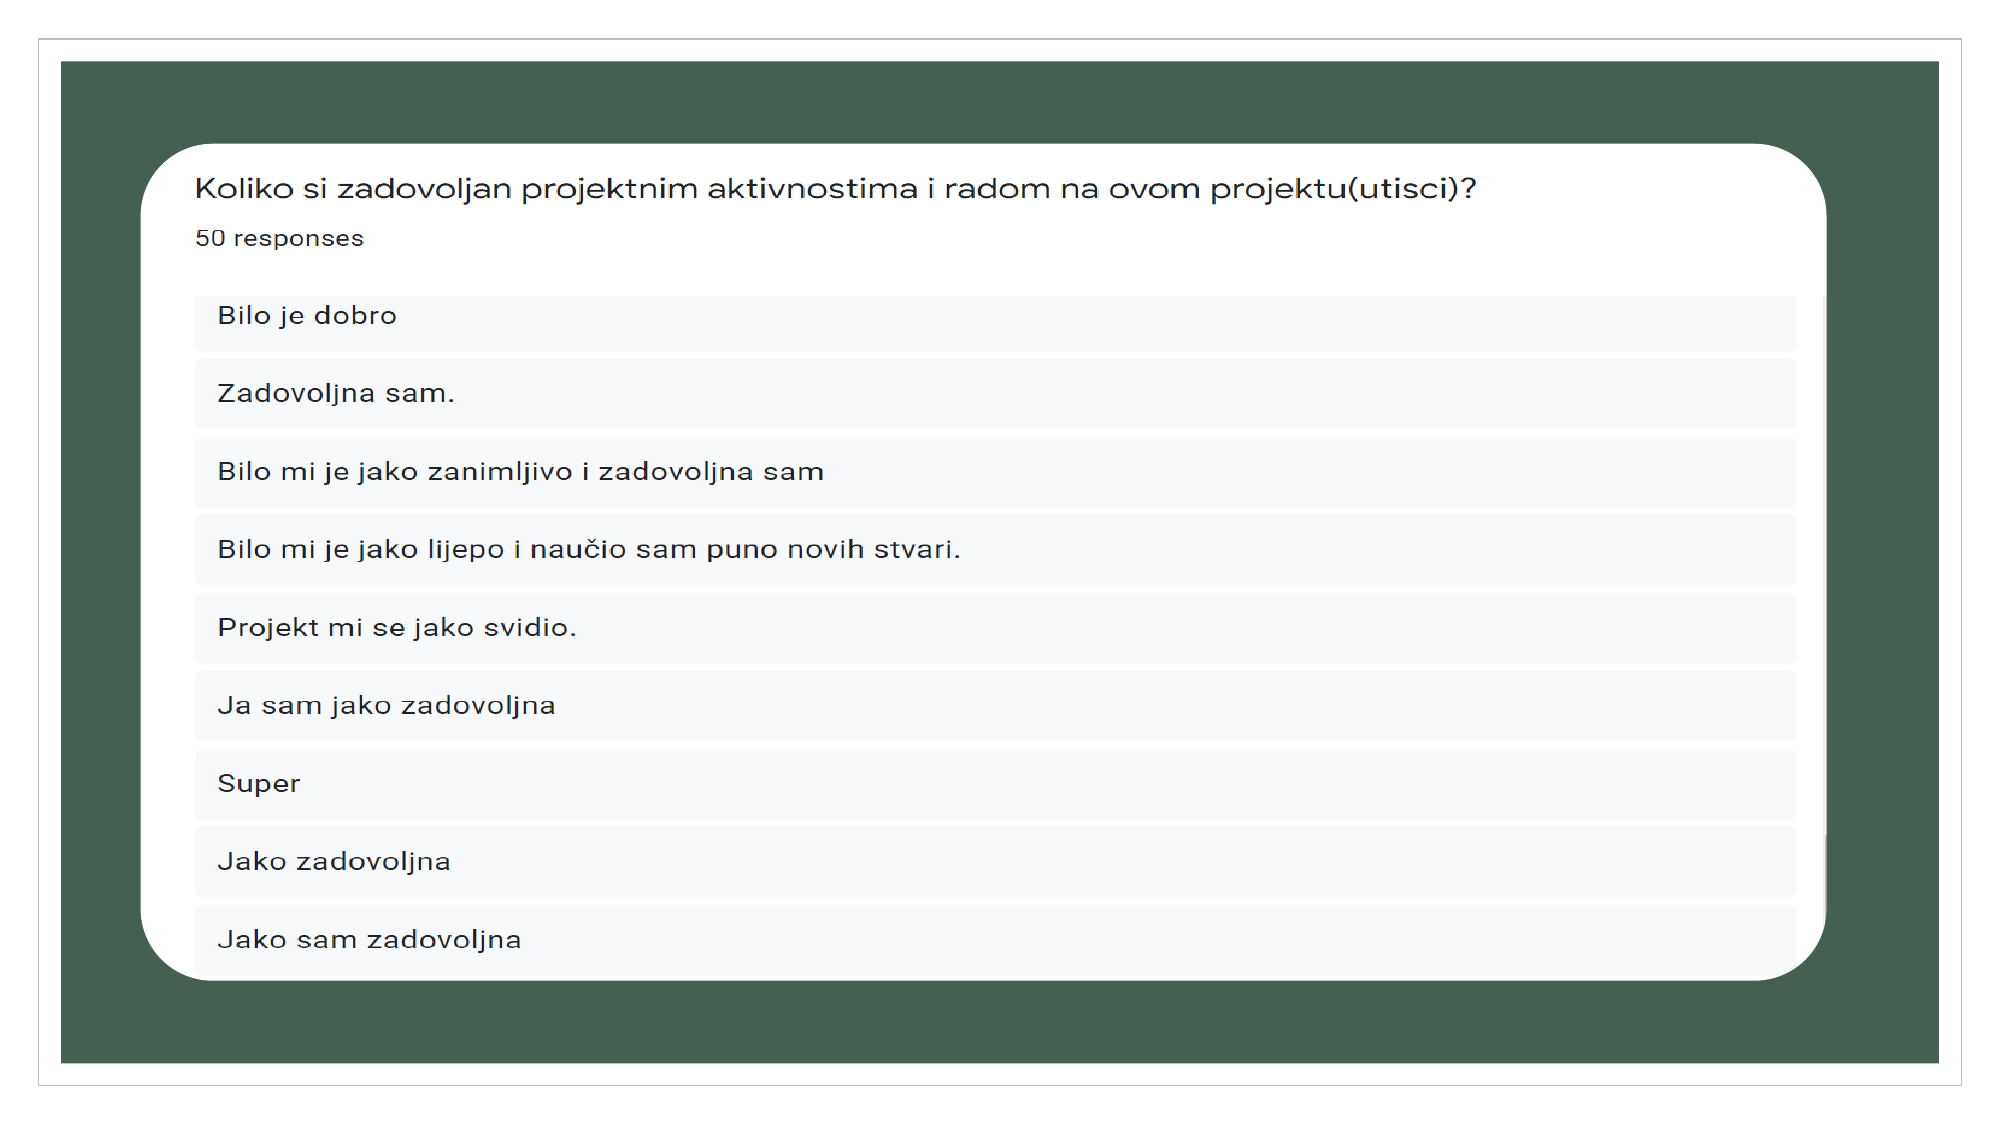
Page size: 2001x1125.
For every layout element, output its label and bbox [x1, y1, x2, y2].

list [140, 143, 1827, 981]
